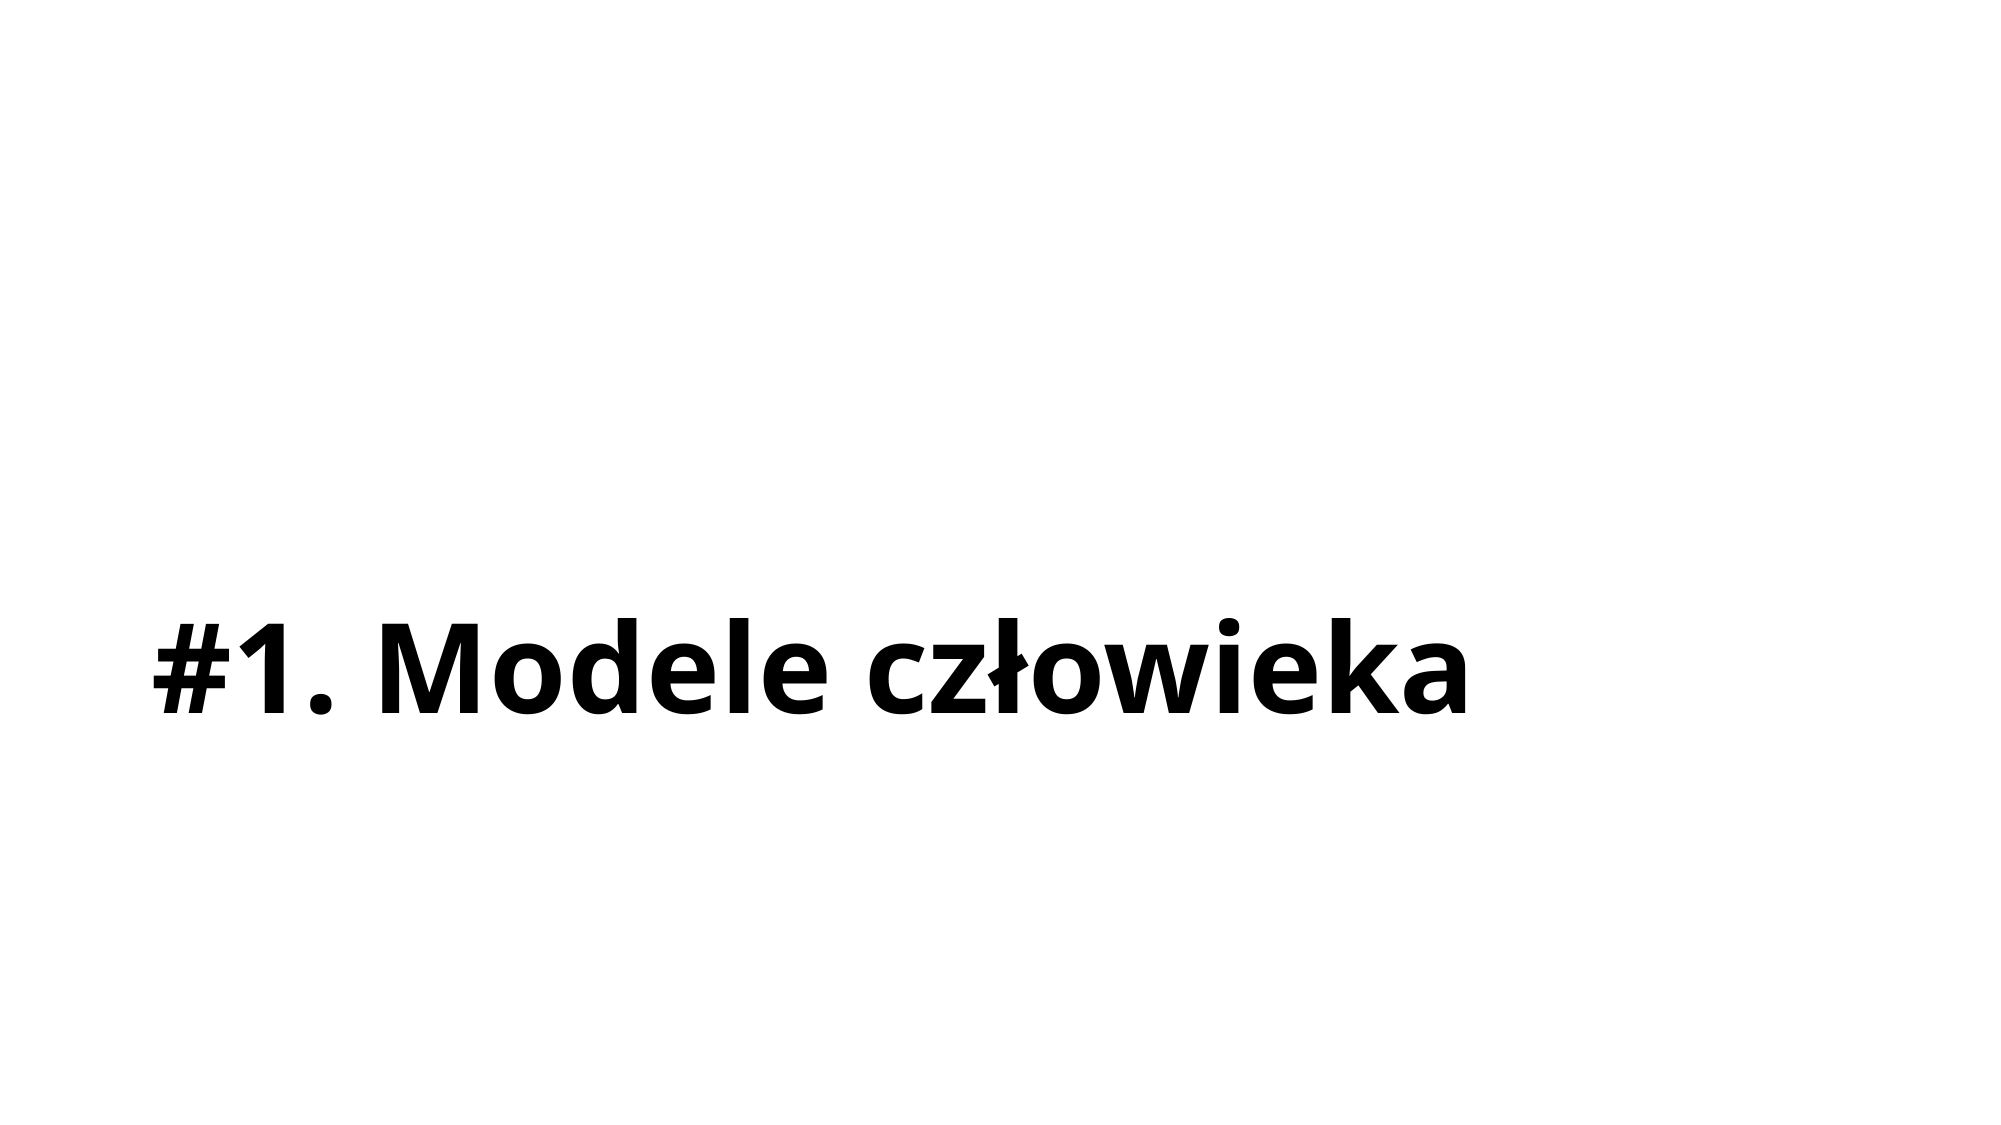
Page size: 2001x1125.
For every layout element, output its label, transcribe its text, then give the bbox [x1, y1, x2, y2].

title #1. Modele człowieka [136, 280, 1862, 749]
